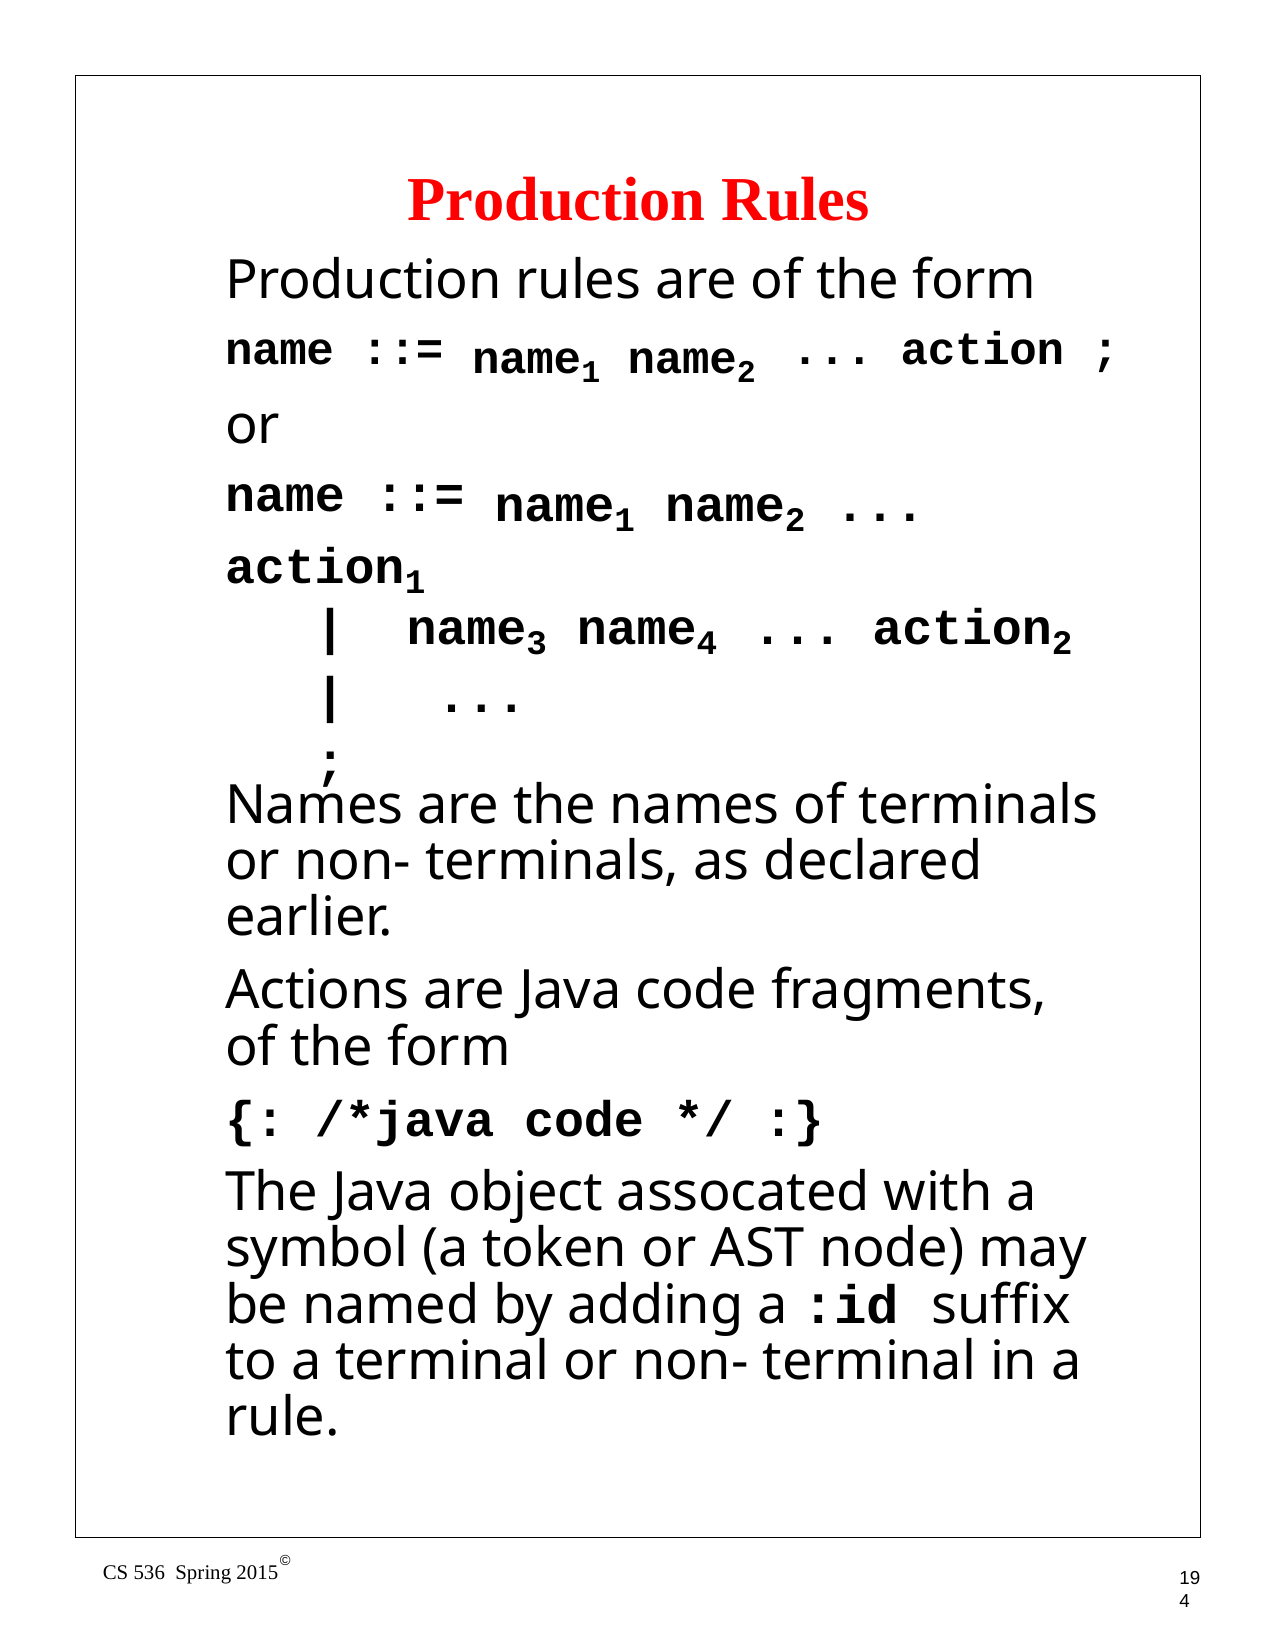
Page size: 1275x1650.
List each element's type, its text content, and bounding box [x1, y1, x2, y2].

text_box © [277, 1551, 294, 1569]
text_box ... action2 [750, 584, 1079, 662]
text_box Production rules are of the form [222, 245, 1071, 310]
text_box ... action ; [789, 318, 1123, 374]
slide_number 194 [1175, 1565, 1204, 1650]
text_box name1 name2 ... [492, 462, 935, 539]
text_box Names are the names of terminals or non- terminals, as declared earlier. Actions are Java code fragments, of the form {: /*java code */ :} The Java object assocated with a symbol (a token or AST node) may be named by adding a :id suffix to a terminal or non- terminal in a rule. [222, 777, 1113, 1447]
text_box action1 [222, 523, 432, 600]
footer CS 536 Spring 2015 [100, 1558, 280, 1650]
text_box | name3 name4 | ... ; [312, 584, 725, 777]
text_box name ::= or name ::= [222, 318, 467, 522]
text_box name1 name2 [470, 318, 766, 390]
title Production Rules [147, 158, 1128, 434]
